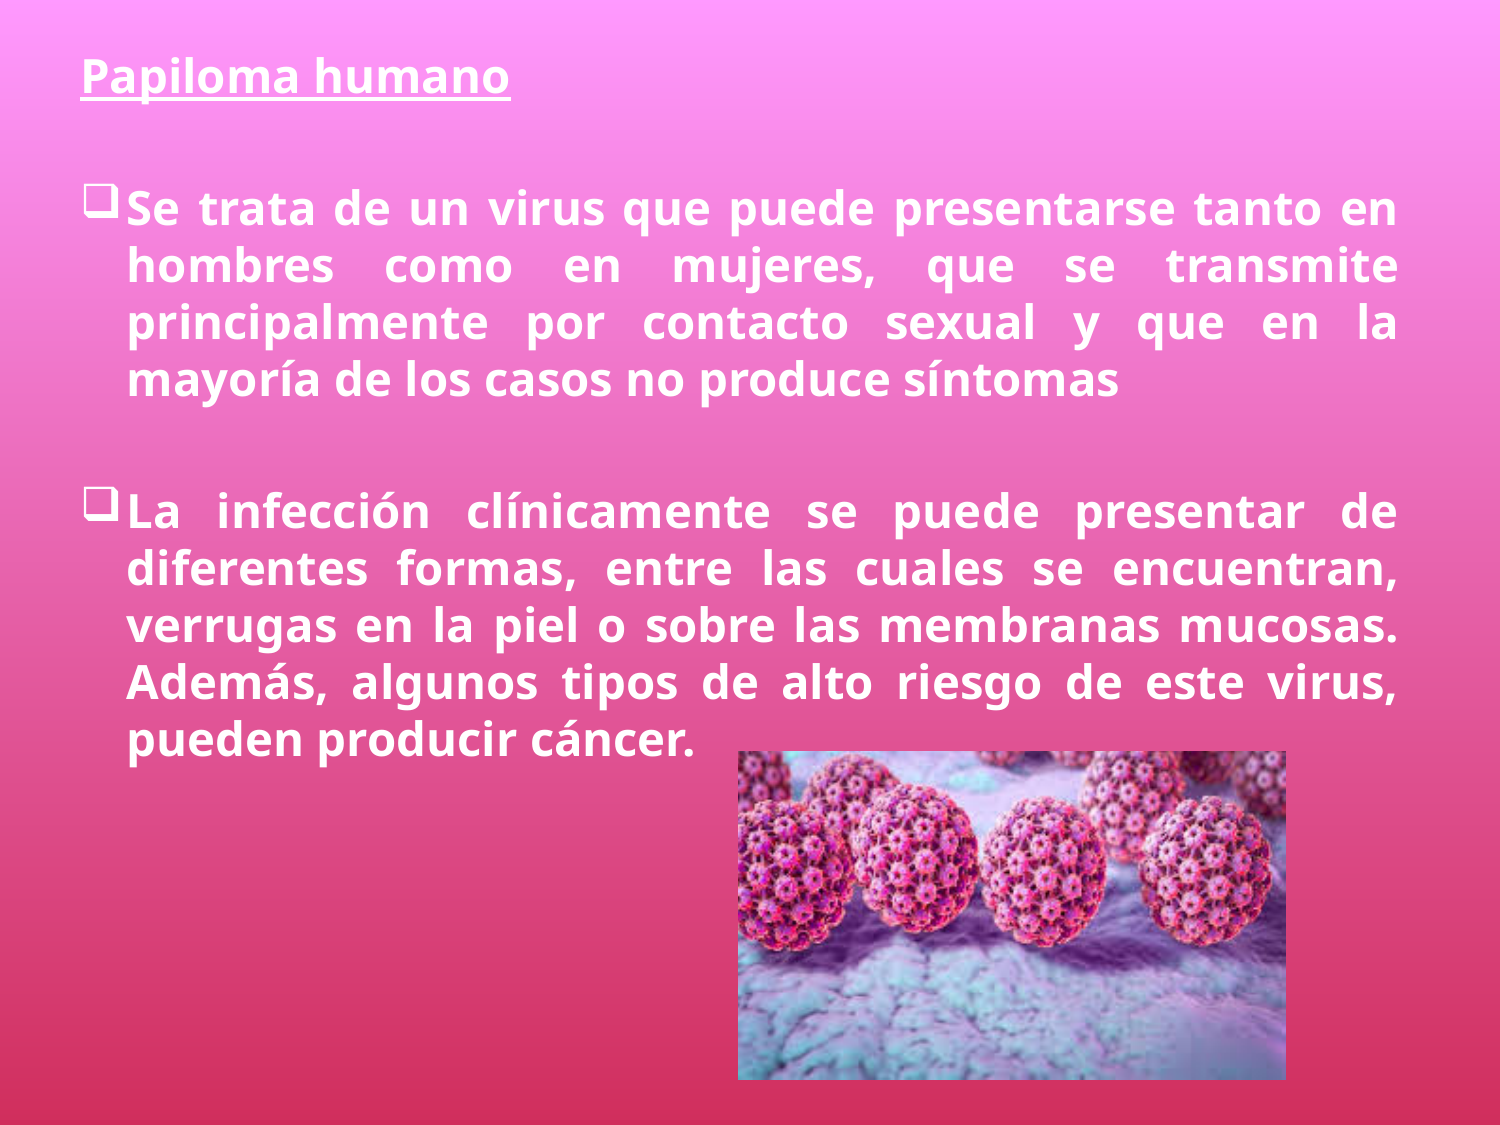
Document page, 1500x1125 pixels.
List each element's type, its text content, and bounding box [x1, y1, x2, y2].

picture [737, 751, 1287, 1081]
list Papiloma humano Se trata de un virus que puede presentarse tanto en hombres como en mujeres, que se transmite principalmente por contacto sexual y que en la mayoría de los casos no produce síntomas La infección clínicamente se puede presentar de diferentes formas, entre las cuales se encuentran, verrugas en la piel o sobre las membranas mucosas. Además, algunos tipos de alto riesgo de este virus, pueden producir cáncer. [64, 38, 1415, 781]
